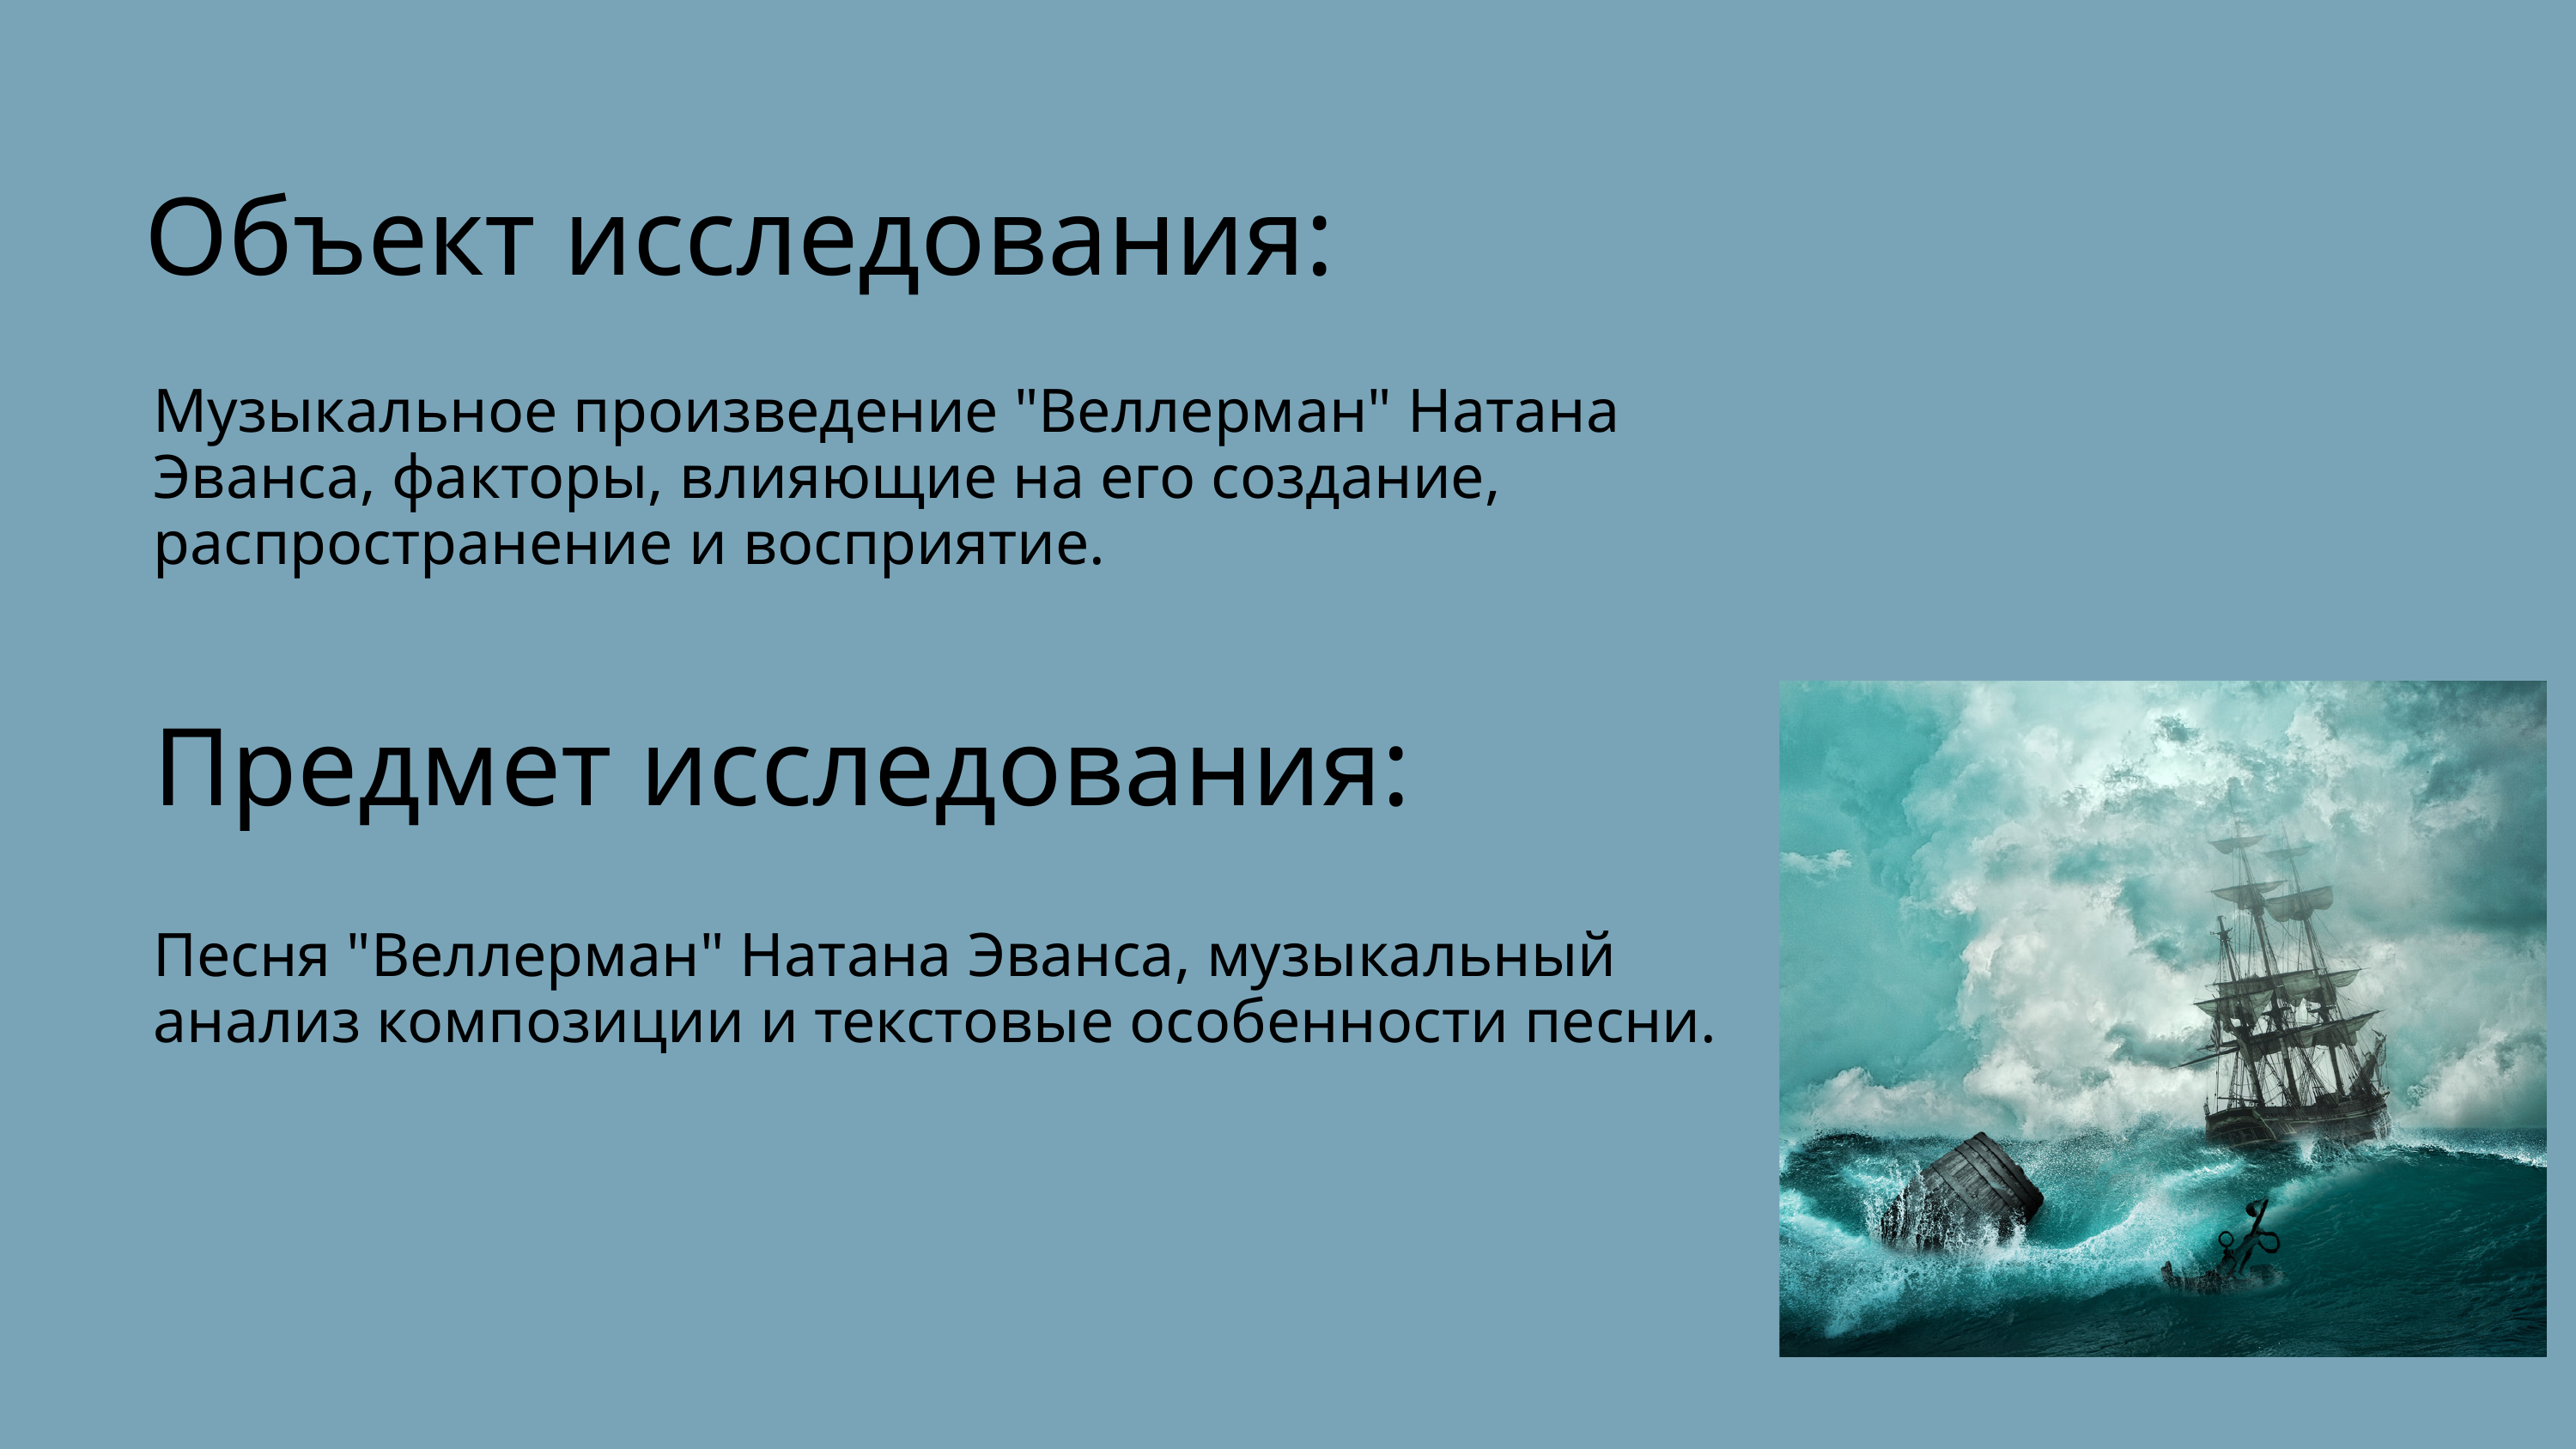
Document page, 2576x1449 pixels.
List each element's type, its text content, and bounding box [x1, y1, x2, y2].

text_box Песня "Веллерман" Натана Эванса, музыкальный анализ композиции и текстовые особенности песни. [153, 922, 1775, 1121]
text_box Предмет исследования: [153, 676, 1667, 828]
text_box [1779, 680, 2548, 1357]
text_box Объект исследования: [144, 146, 1658, 297]
text_box Музыкальное произведение "Веллерман" Натана Эванса, факторы, влияющие на его создание, распространение и восприятие. [153, 378, 1780, 642]
